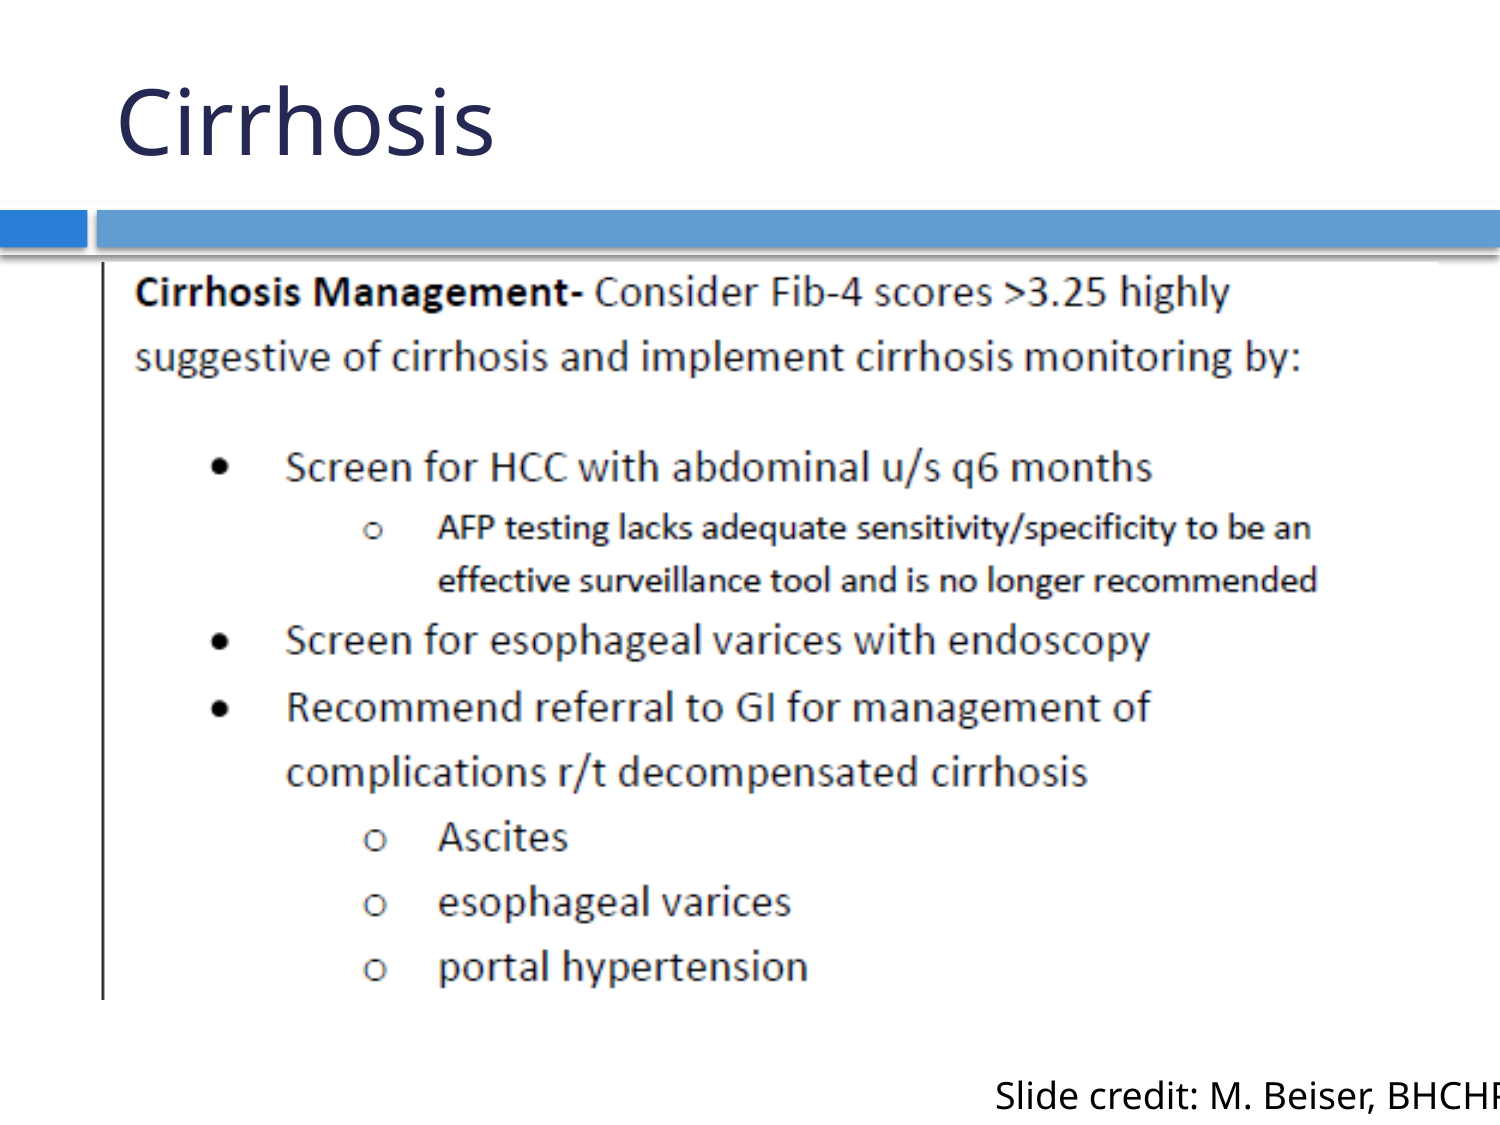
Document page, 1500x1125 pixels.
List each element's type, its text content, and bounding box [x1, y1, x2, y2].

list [100, 262, 1439, 1001]
text_box Slide credit: M. Beiser, BHCHP [980, 1064, 1500, 1125]
title Cirrhosis [100, 37, 1438, 200]
